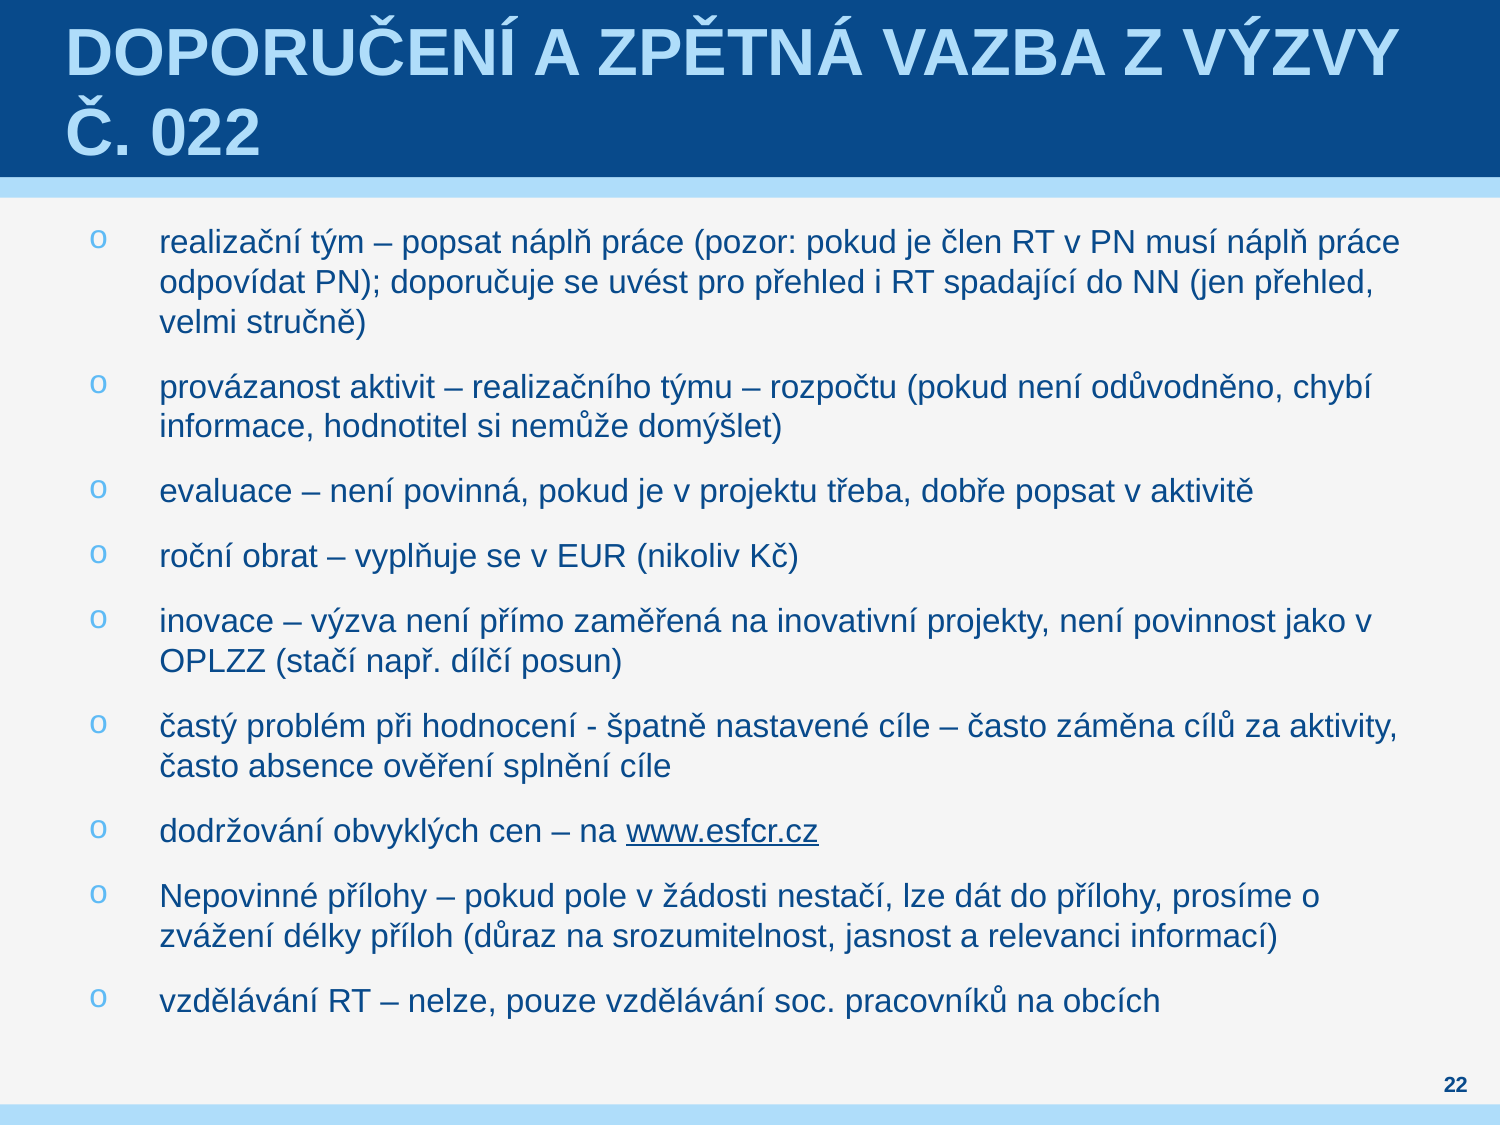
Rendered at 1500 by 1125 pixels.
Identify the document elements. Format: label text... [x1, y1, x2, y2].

slide_number 22 [1417, 1068, 1495, 1099]
list realizační tým – popsat náplň práce (pozor: pokud je člen RT v PN musí náplň práce odpovídat PN); doporučuje se uvést pro přehled i RT spadající do NN (jen přehled, velmi stručně) provázanost aktivit – realizačního týmu – rozpočtu (pokud není odůvodněno, chybí informace, hodnotitel si nemůže domýšlet) evaluace – není povinná, pokud je v projektu třeba, dobře popsat v aktivitě roční obrat – vyplňuje se v EUR (nikoliv Kč) inovace – výzva není přímo zaměřená na inovativní projekty, není povinnost jako v OPLZZ (stačí např. dílčí posun) častý problém při hodnocení - špatně nastavené cíle – často záměna cílů za aktivity, často absence ověření splnění cíle dodržování obvyklých cen – na www.esfcr.cz Nepovinné přílohy – pokud pole v žádosti nestačí, lze dát do přílohy, prosíme o zvážení délky příloh (důraz na srozumitelnost, jasnost a relevanci informací) vzdělávání RT – nelze, pouze vzdělávání soc. pracovníků na obcích [88, 219, 1412, 1004]
title Doporučení a zpětná vazba z výzvy č. 022 [59, 0, 1441, 178]
